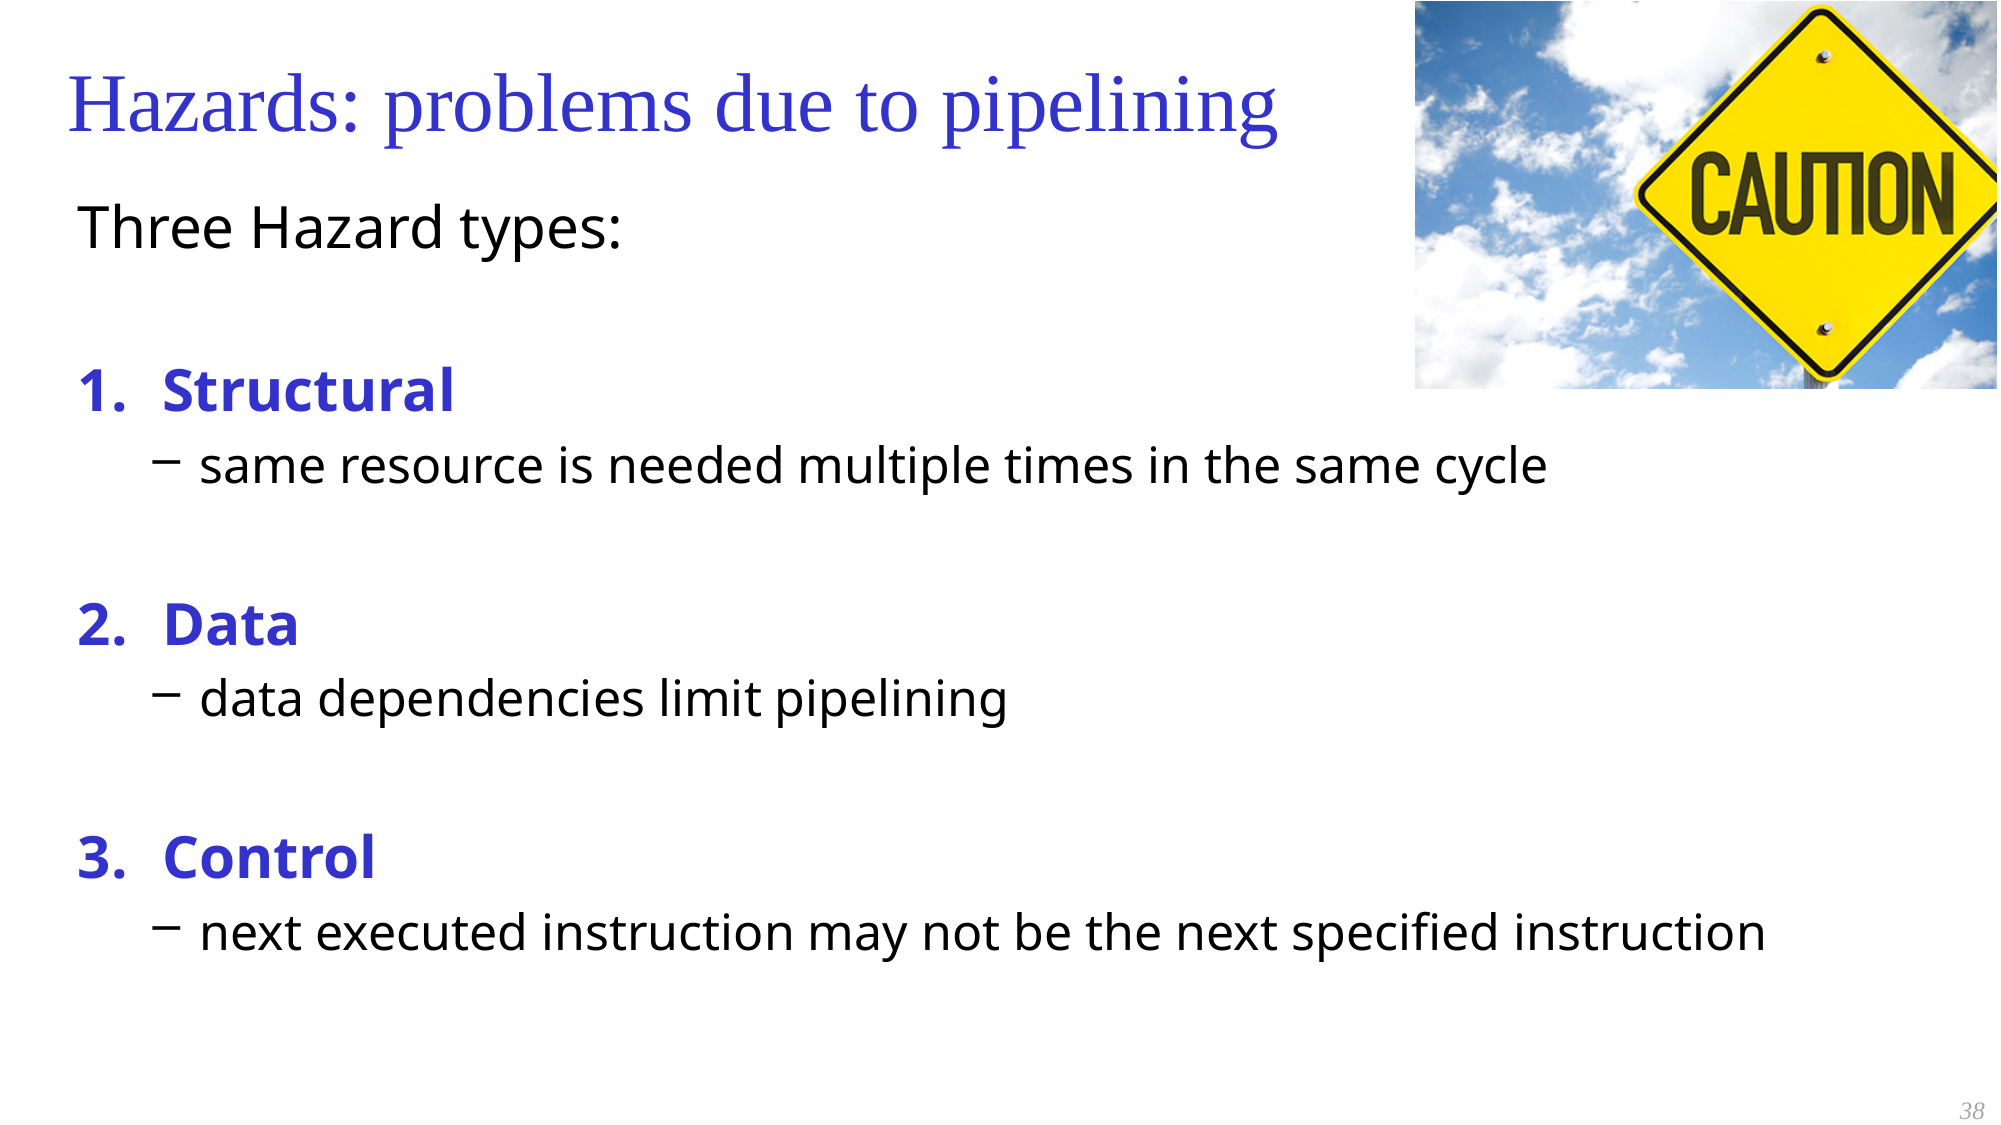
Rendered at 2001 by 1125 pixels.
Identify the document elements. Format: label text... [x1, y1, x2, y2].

list Three Hazard types: Structural same resource is needed multiple times in the same cycle Data data dependencies limit pipelining Control next executed instruction may not be the next specified instruction [62, 182, 1950, 1073]
picture [1414, 1, 1997, 389]
slide_number 38 [1533, 1094, 2000, 1125]
title Hazards: problems due to pipelining [51, 36, 1409, 160]
